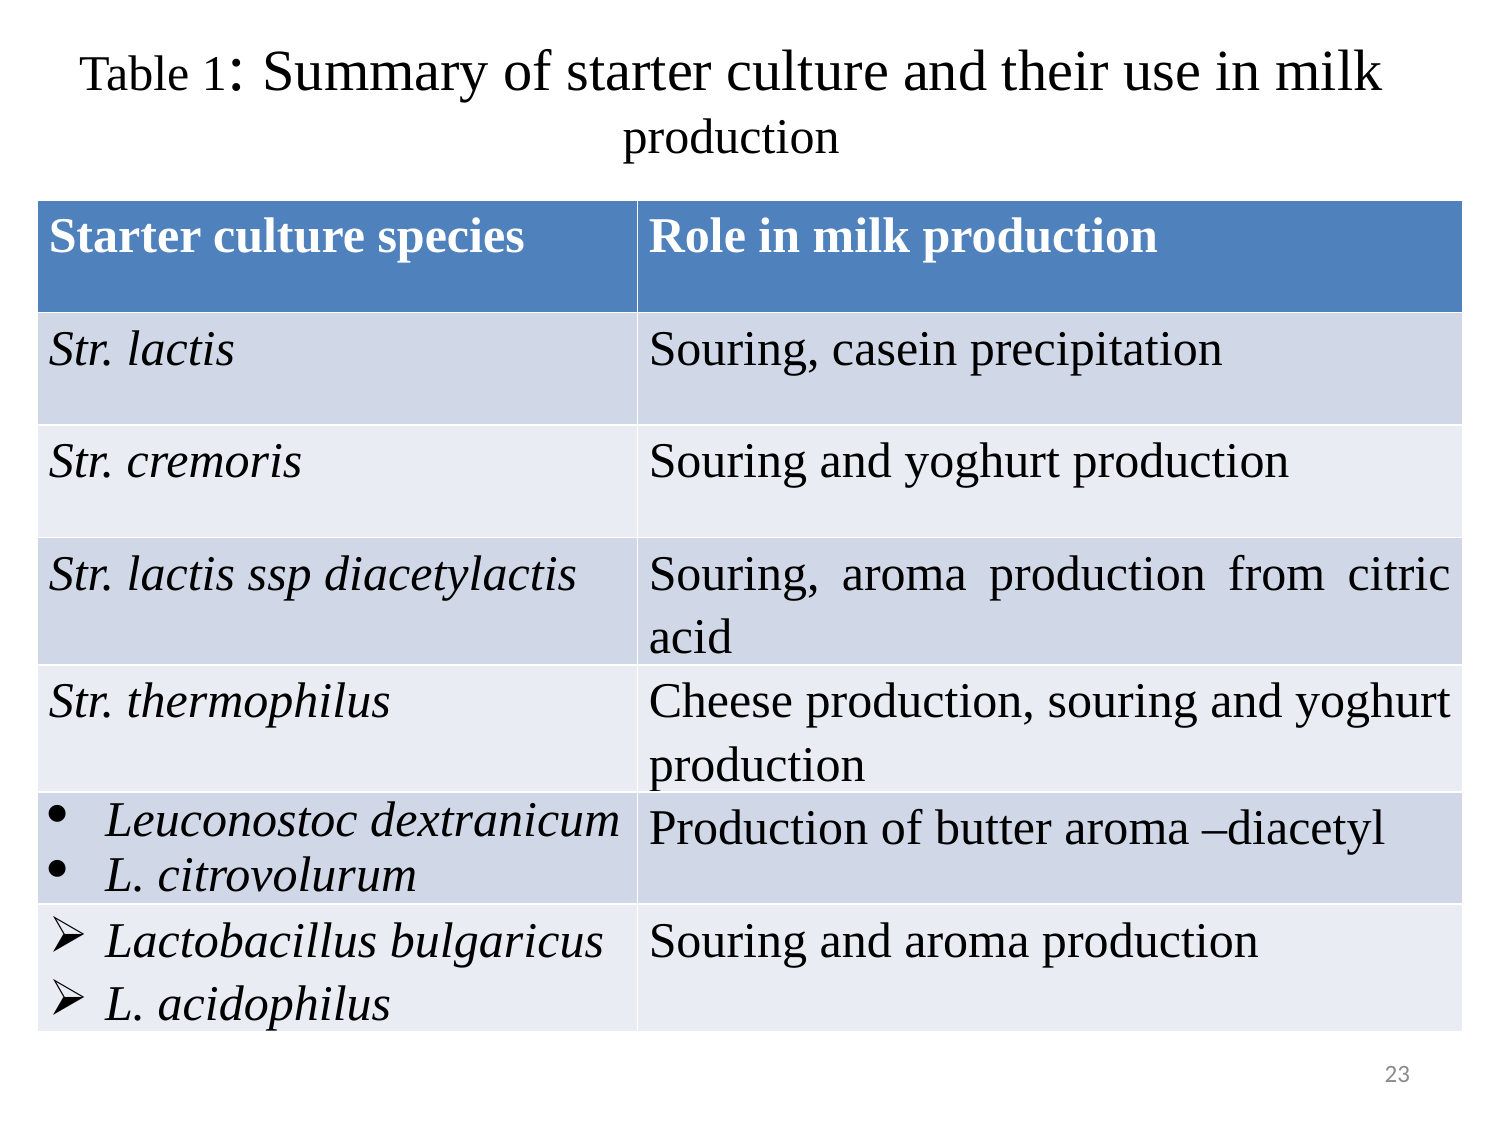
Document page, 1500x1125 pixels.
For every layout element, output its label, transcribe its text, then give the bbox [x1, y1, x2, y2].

table_cell Lactobacillus bulgaricus L. acidophilus [38, 905, 637, 1031]
table_cell Leuconostoc dextranicum L. citrovolurum [38, 793, 637, 903]
table_header Role in milk production [638, 201, 1462, 312]
table_cell Souring and yoghurt production [638, 426, 1462, 537]
title Table 1: Summary of starter culture and their use in milk production [0, 37, 1463, 150]
table_cell Str. lactis [38, 313, 637, 424]
table_cell Str. cremoris [38, 426, 637, 537]
table_cell Str. thermophilus [38, 666, 637, 791]
table_cell Str. lactis ssp diacetylactis [38, 538, 637, 664]
table_cell Souring, aroma production from citric acid [638, 538, 1462, 664]
table_header Starter culture species [38, 201, 637, 312]
table_cell Souring and aroma production [638, 905, 1462, 1031]
table_cell Production of butter aroma –diacetyl [638, 793, 1462, 903]
table_cell Souring, casein precipitation [638, 313, 1462, 424]
slide_number 23 [1074, 1042, 1425, 1103]
table_cell Cheese production, souring and yoghurt production [638, 666, 1462, 791]
